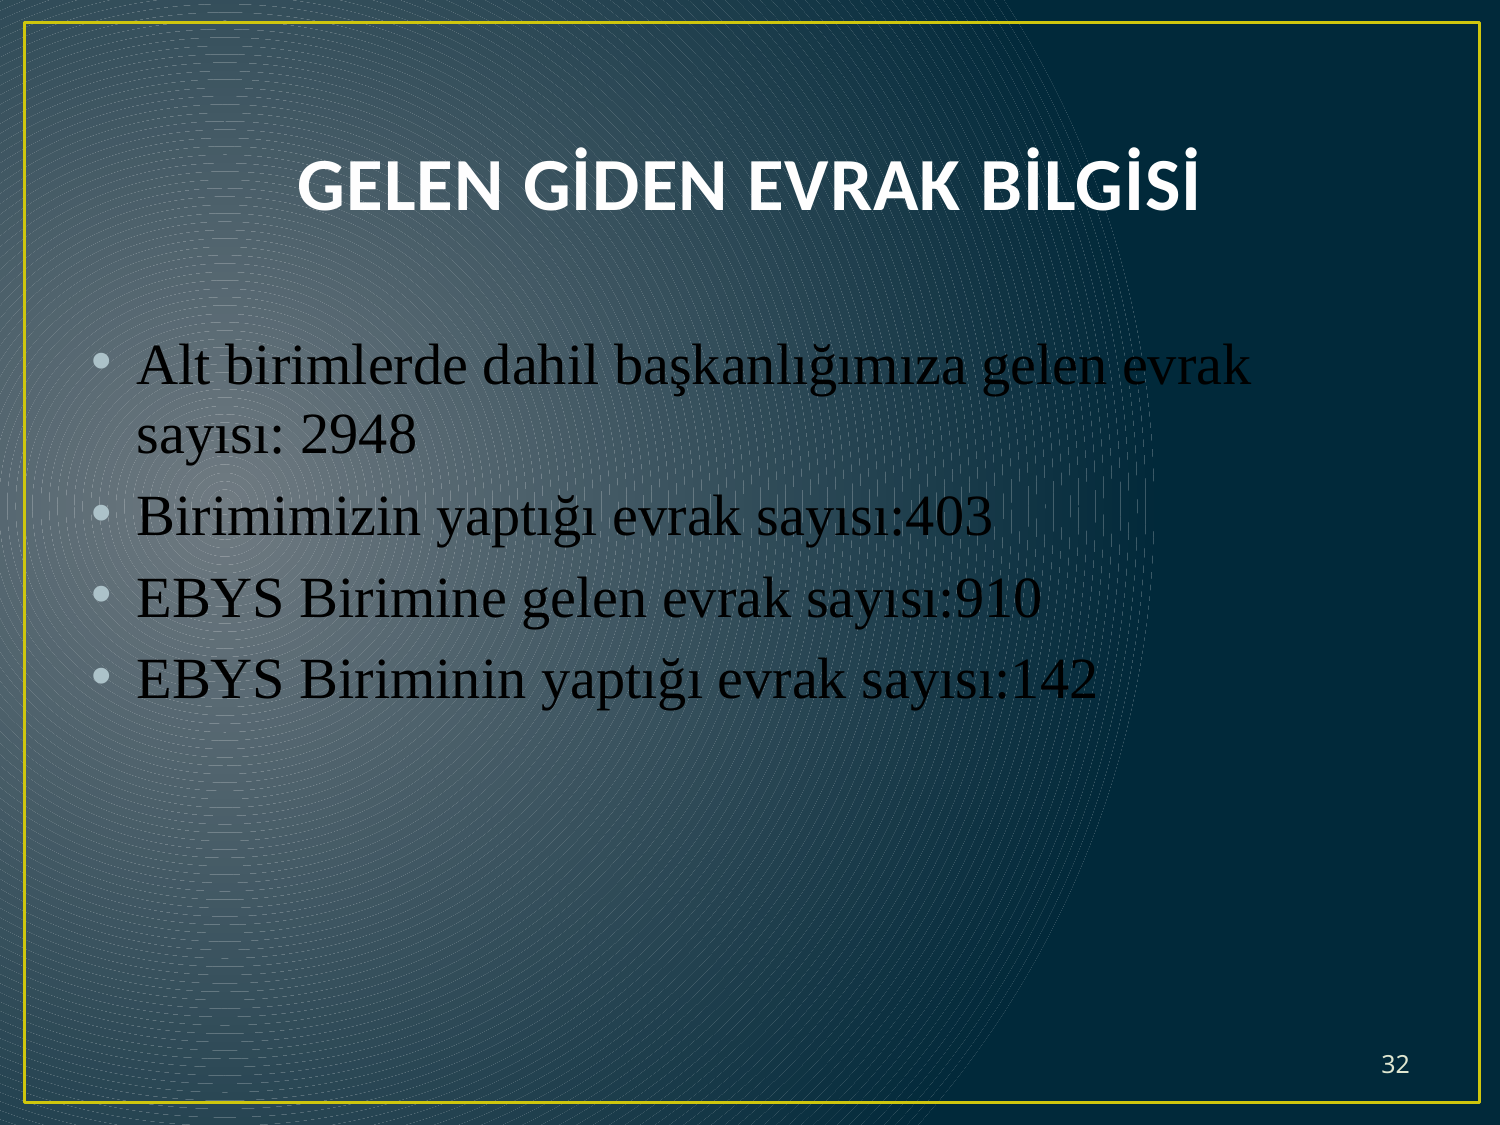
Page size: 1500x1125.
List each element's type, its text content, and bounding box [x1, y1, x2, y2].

title GELEN GİDEN EVRAK BİLGİSİ [75, 45, 1425, 233]
list Alt birimlerde dahil başkanlığımıza gelen evrak sayısı: 2948 Birimimizin yaptığı evrak sayısı:403 EBYS Birimine gelen evrak sayısı:910 EBYS Biriminin yaptığı evrak sayısı:142 [76, 231, 1427, 1028]
slide_number 32 [1074, 1035, 1425, 1096]
